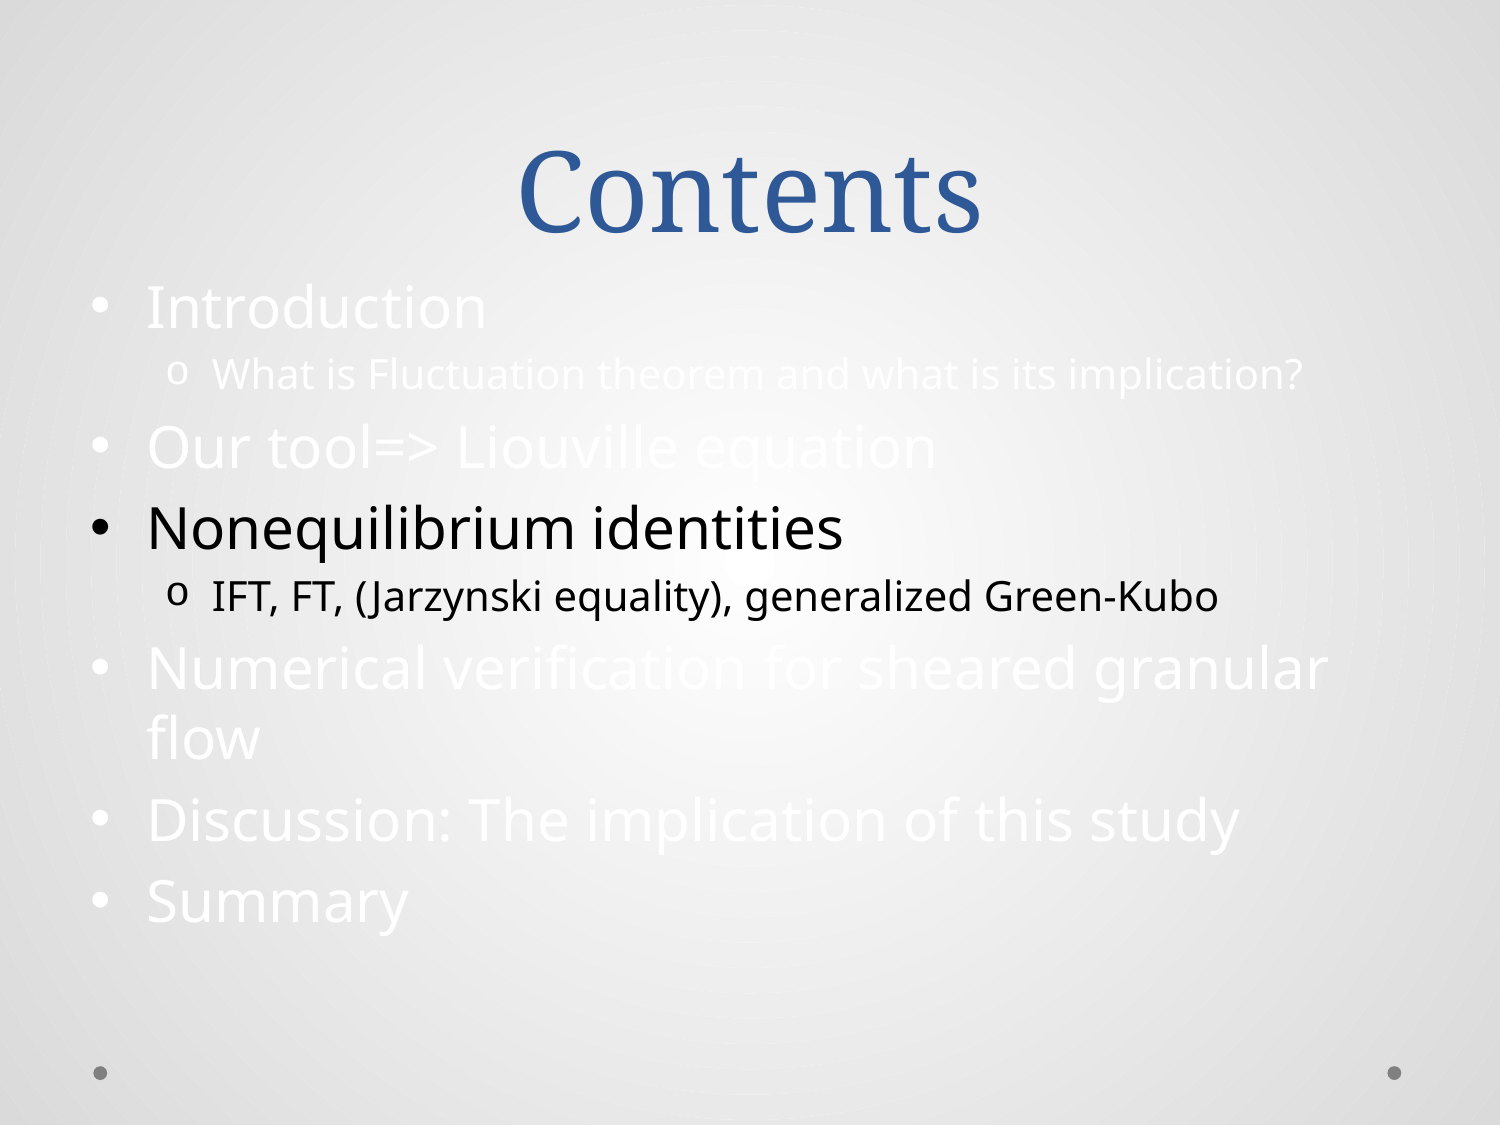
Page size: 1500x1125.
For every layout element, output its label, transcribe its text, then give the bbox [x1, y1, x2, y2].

list Introduction What is Fluctuation theorem and what is its implication? Our tool=> Liouville equation Nonequilibrium identities IFT, FT, (Jarzynski equality), generalized Green-Kubo Numerical verification for sheared granular flow Discussion: The implication of this study Summary [75, 262, 1425, 1005]
title Contents [75, 0, 1425, 262]
